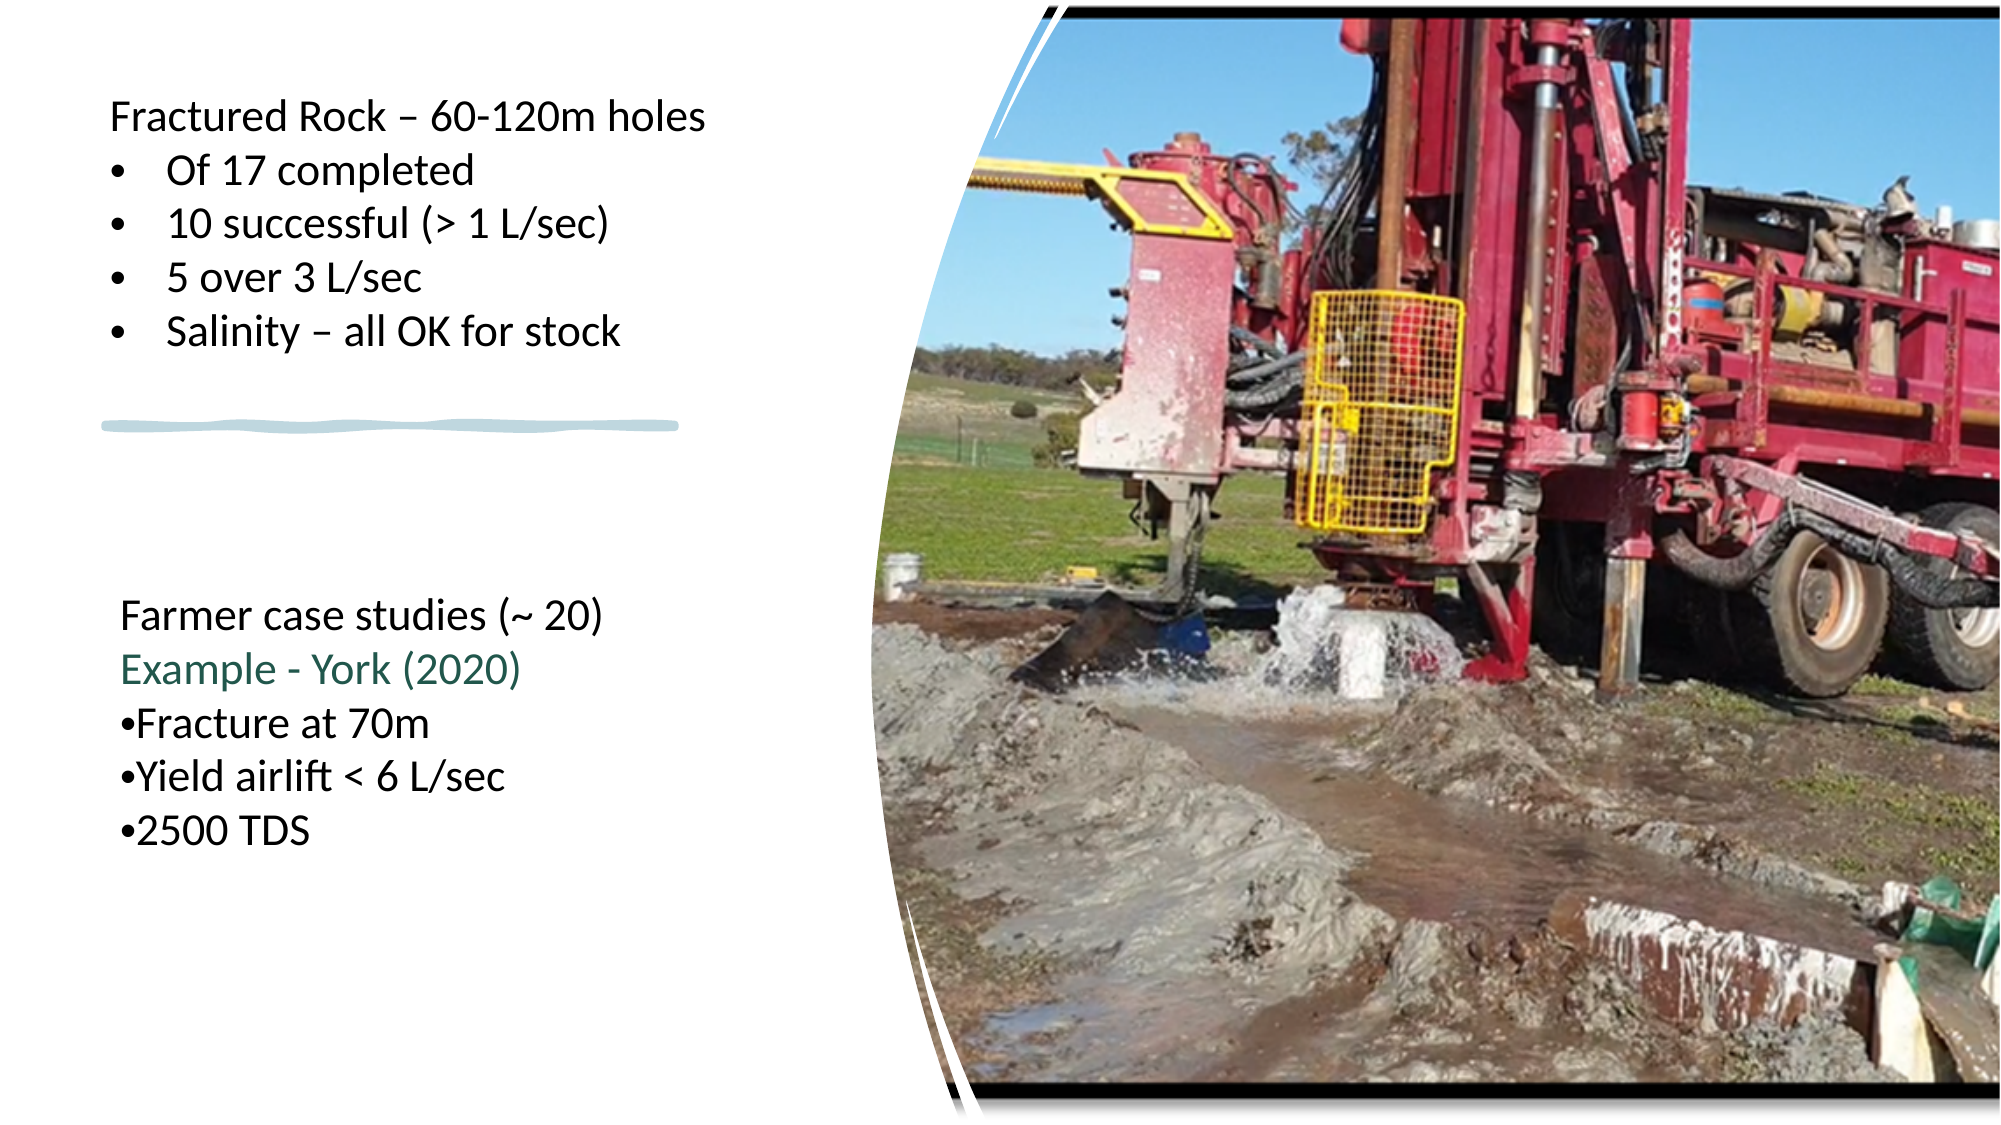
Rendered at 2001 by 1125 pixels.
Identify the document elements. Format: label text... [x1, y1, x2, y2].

text_box Fractured Rock – 60-120m holes Of 17 completed 10 successful (> 1 L/sec) 5 over 3 L/sec Salinity – all OK for stock [94, 91, 760, 455]
text_box Farmer case studies (~ 20) Example - York (2020) Fracture at 70m Yield airlift < 6 L/sec 2500 TDS [104, 590, 696, 955]
picture [871, 0, 2000, 1125]
text_box [0, 0, 871, 1125]
